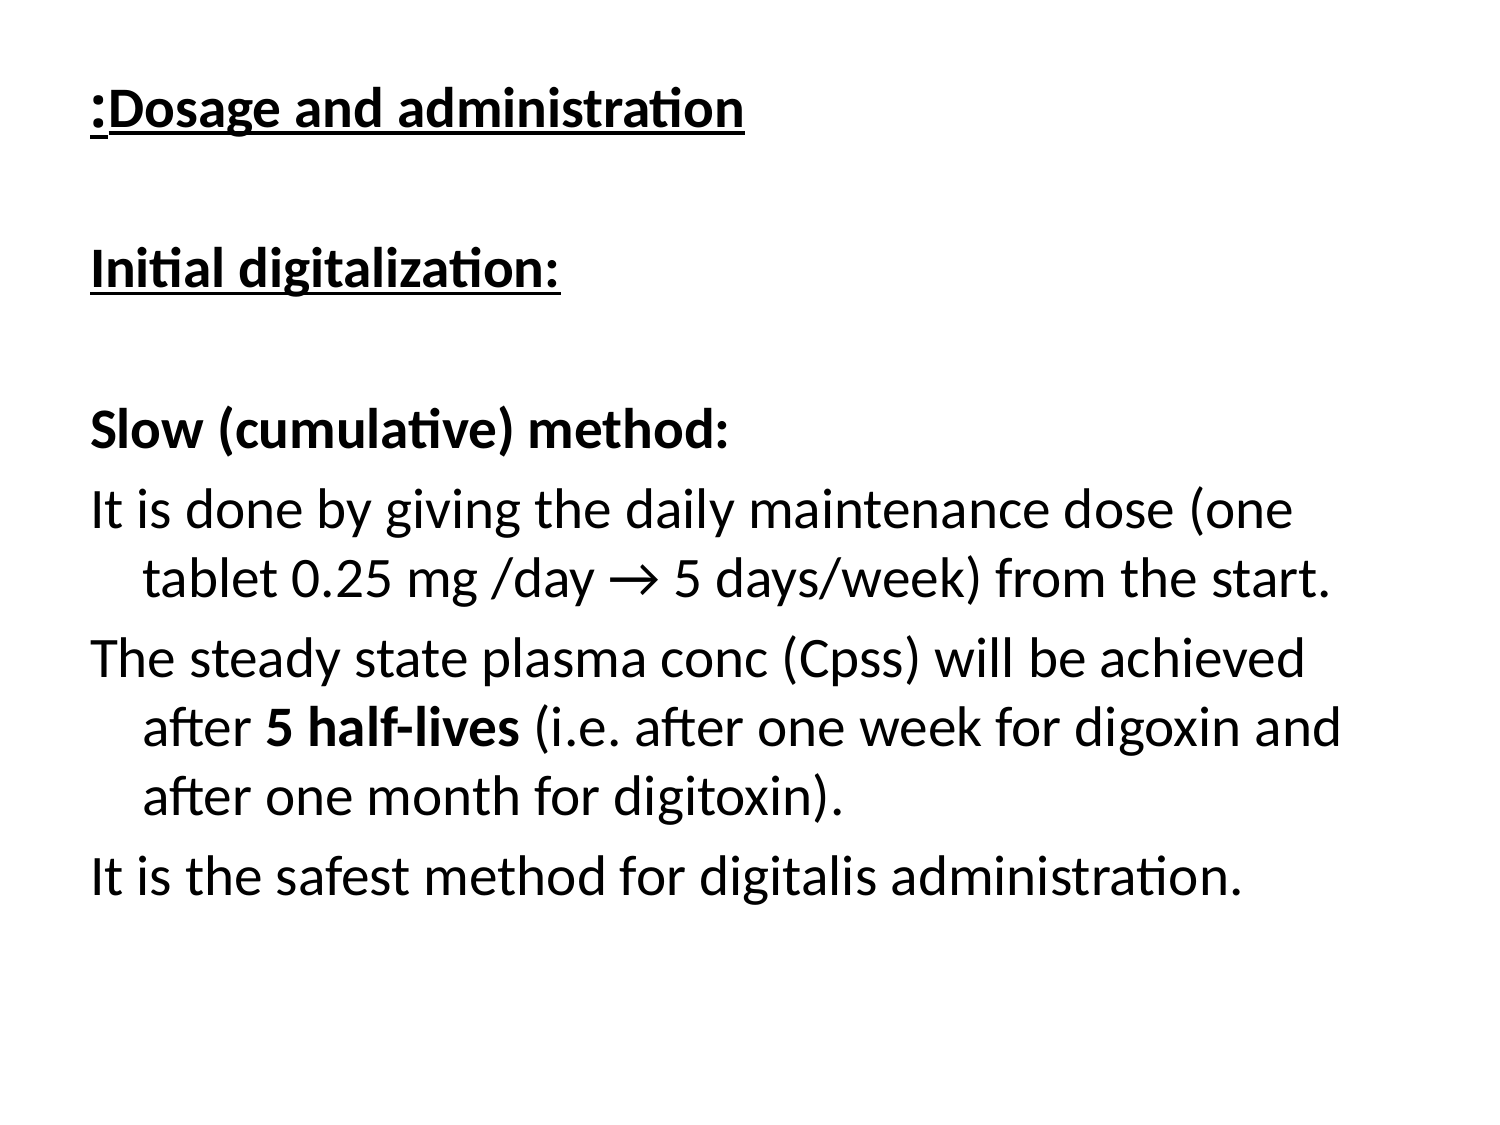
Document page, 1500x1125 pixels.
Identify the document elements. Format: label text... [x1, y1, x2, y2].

list Dosage and administration: Initial digitalization: Slow (cumulative) method: It is done by giving the daily maintenance dose (one tablet 0.25 mg /day → 5 days/week) from the start. The steady state plasma conc (Cpss) will be achieved after 5 half-lives (i.e. after one week for digoxin and after one month for digitoxin). It is the safest method for digitalis administration. [75, 62, 1425, 1005]
